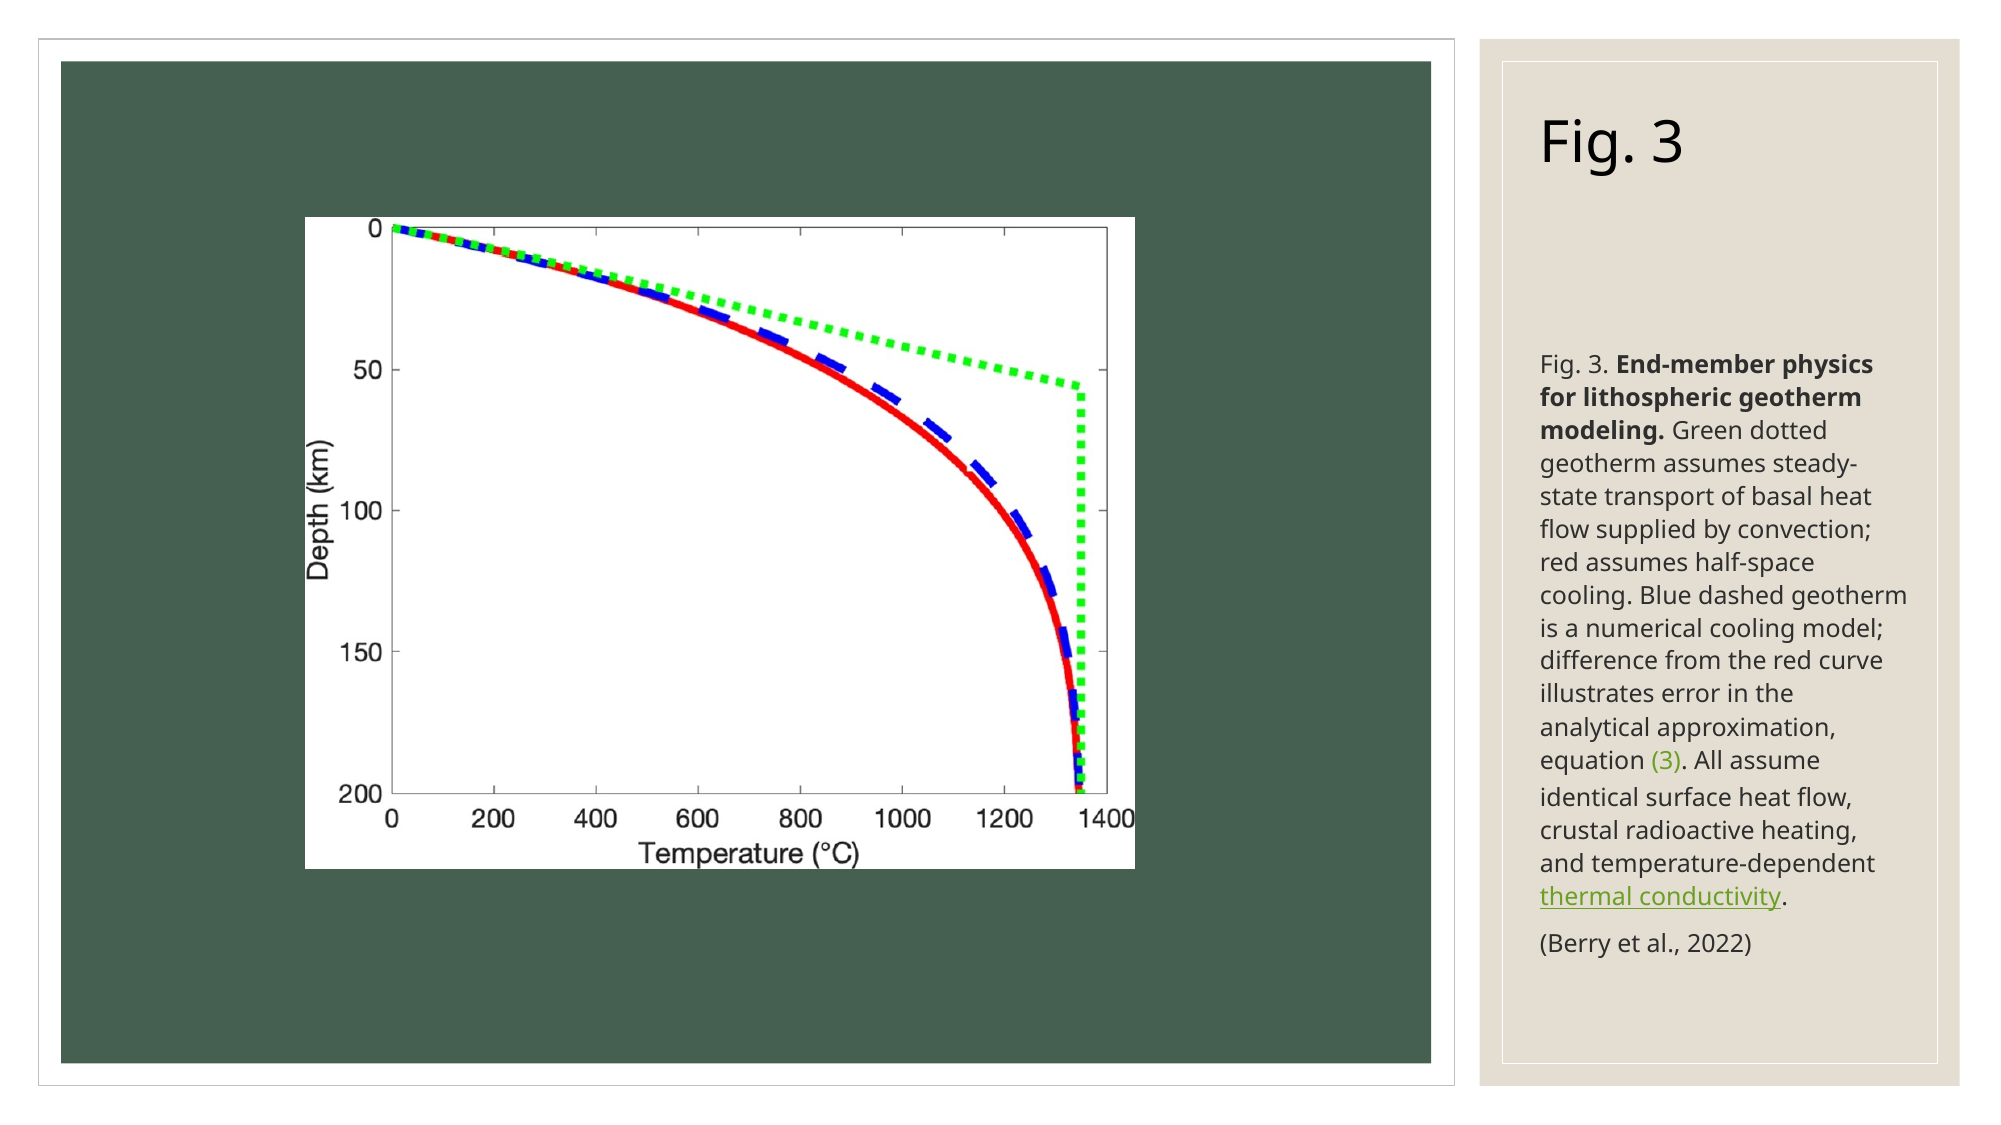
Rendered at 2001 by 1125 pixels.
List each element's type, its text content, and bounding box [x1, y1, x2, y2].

title Fig. 3 [1524, 99, 1924, 183]
list Fig. 3. End-member physics for lithospheric geotherm modeling. Green dotted geotherm assumes steady-state transport of basal heat flow supplied by convection; red assumes half-space cooling. Blue dashed geotherm is a numerical cooling model; difference from the red curve illustrates error in the analytical approximation, equation (3). All assume identical surface heat flow, crustal radioactive heating, and temperature-dependent thermal conductivity. (Berry et al., 2022) [1524, 337, 1924, 978]
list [305, 217, 1135, 869]
